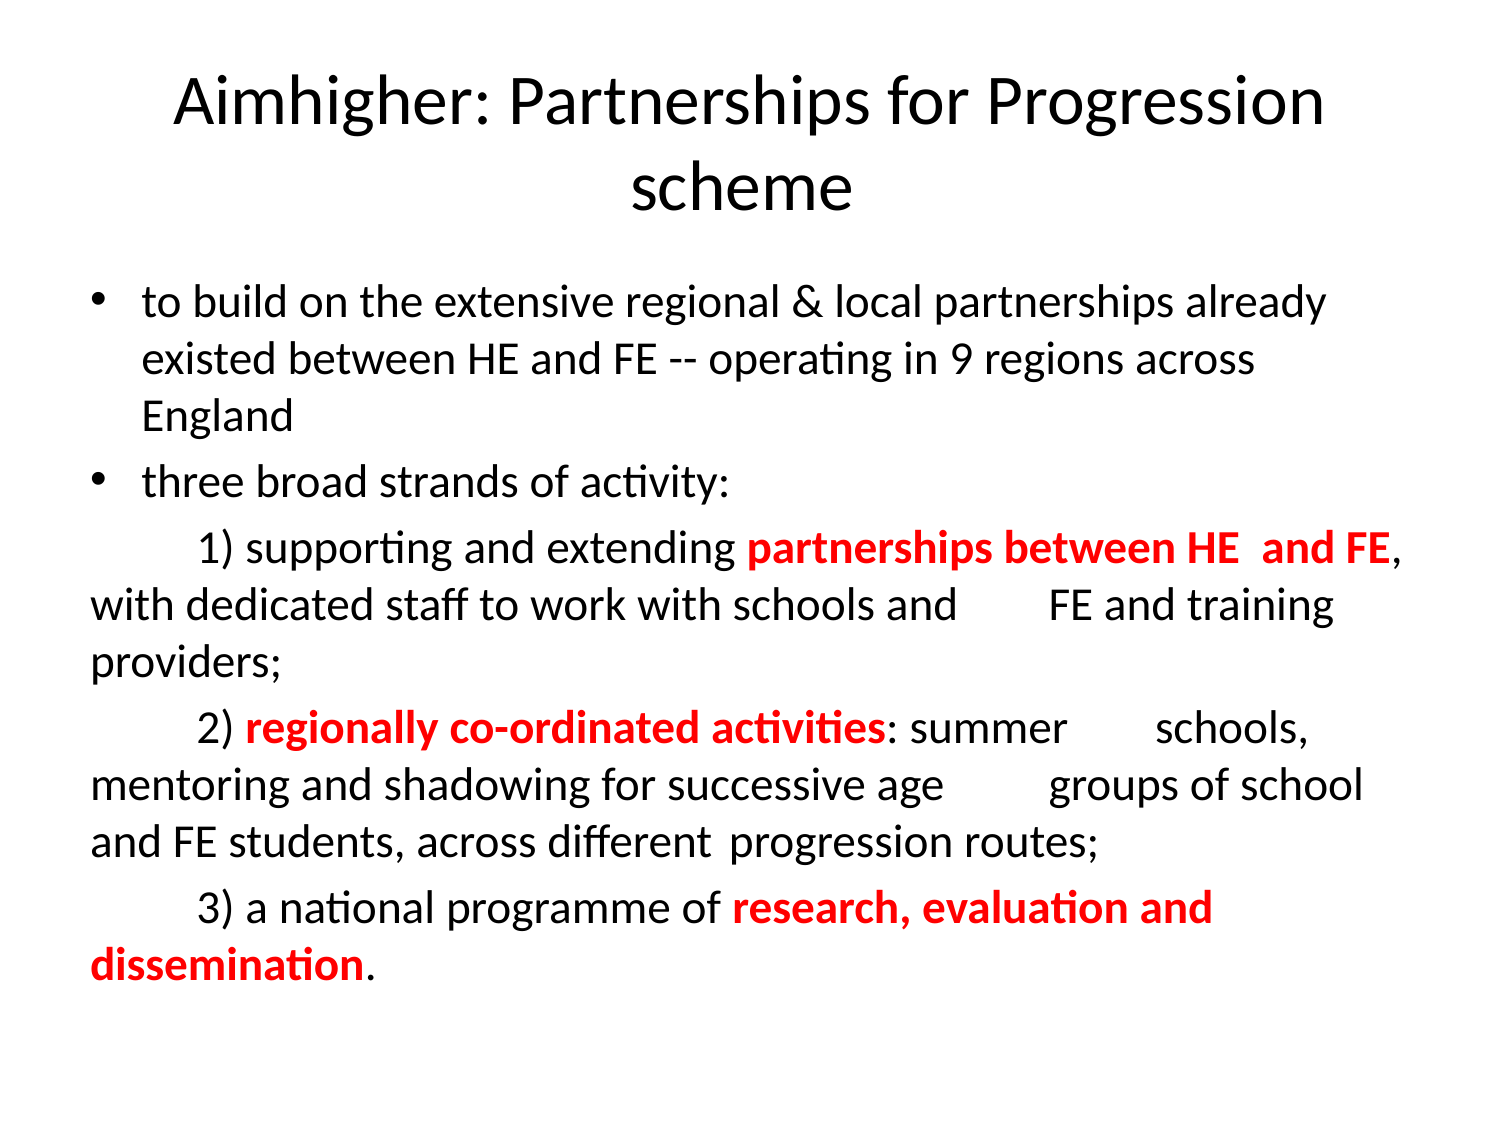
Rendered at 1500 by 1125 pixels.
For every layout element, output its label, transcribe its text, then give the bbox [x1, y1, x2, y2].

list to build on the extensive regional & local partnerships already existed between HE and FE -- operating in 9 regions across England three broad strands of activity: 1) supporting and extending partnerships between HE and FE, with dedicated staff to work with schools and FE and training providers; 2) regionally co-ordinated activities: summer schools, mentoring and shadowing for successive age groups of school and FE students, across different progression routes; 3) a national programme of research, evaluation and dissemination. [75, 262, 1425, 1005]
title Aimhigher: Partnerships for Progression scheme [75, 45, 1425, 233]
